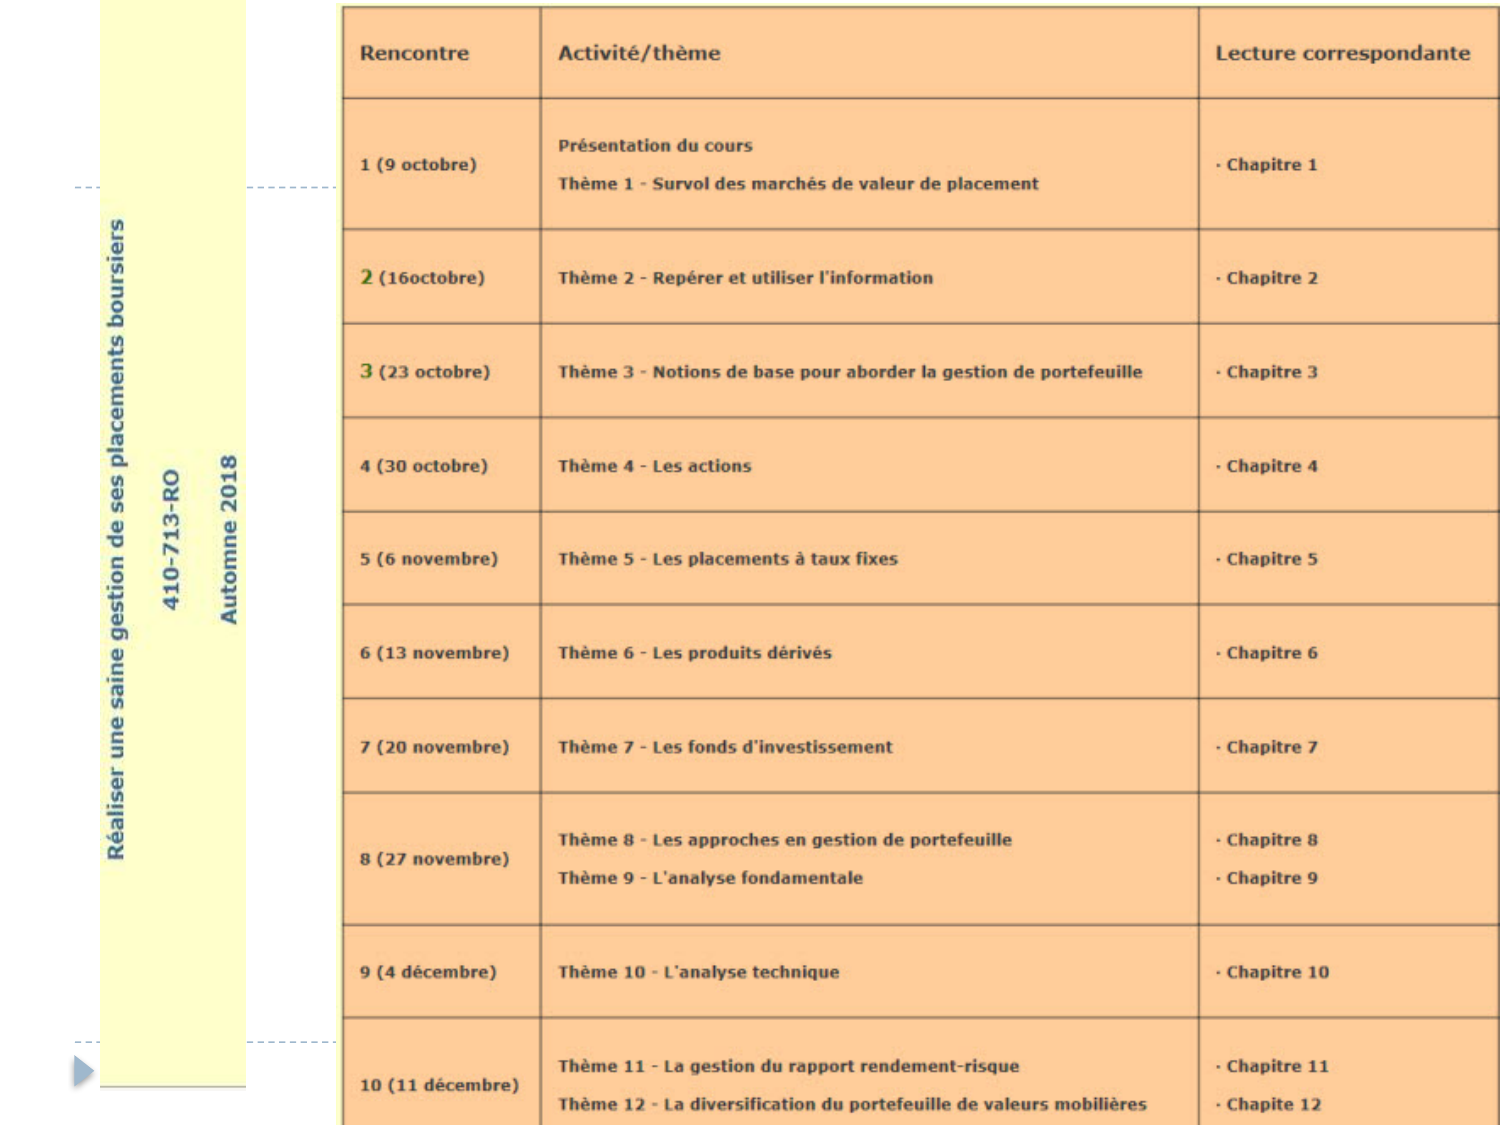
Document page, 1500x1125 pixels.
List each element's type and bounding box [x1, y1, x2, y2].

list [336, 3, 1500, 1125]
picture [100, 0, 246, 1091]
